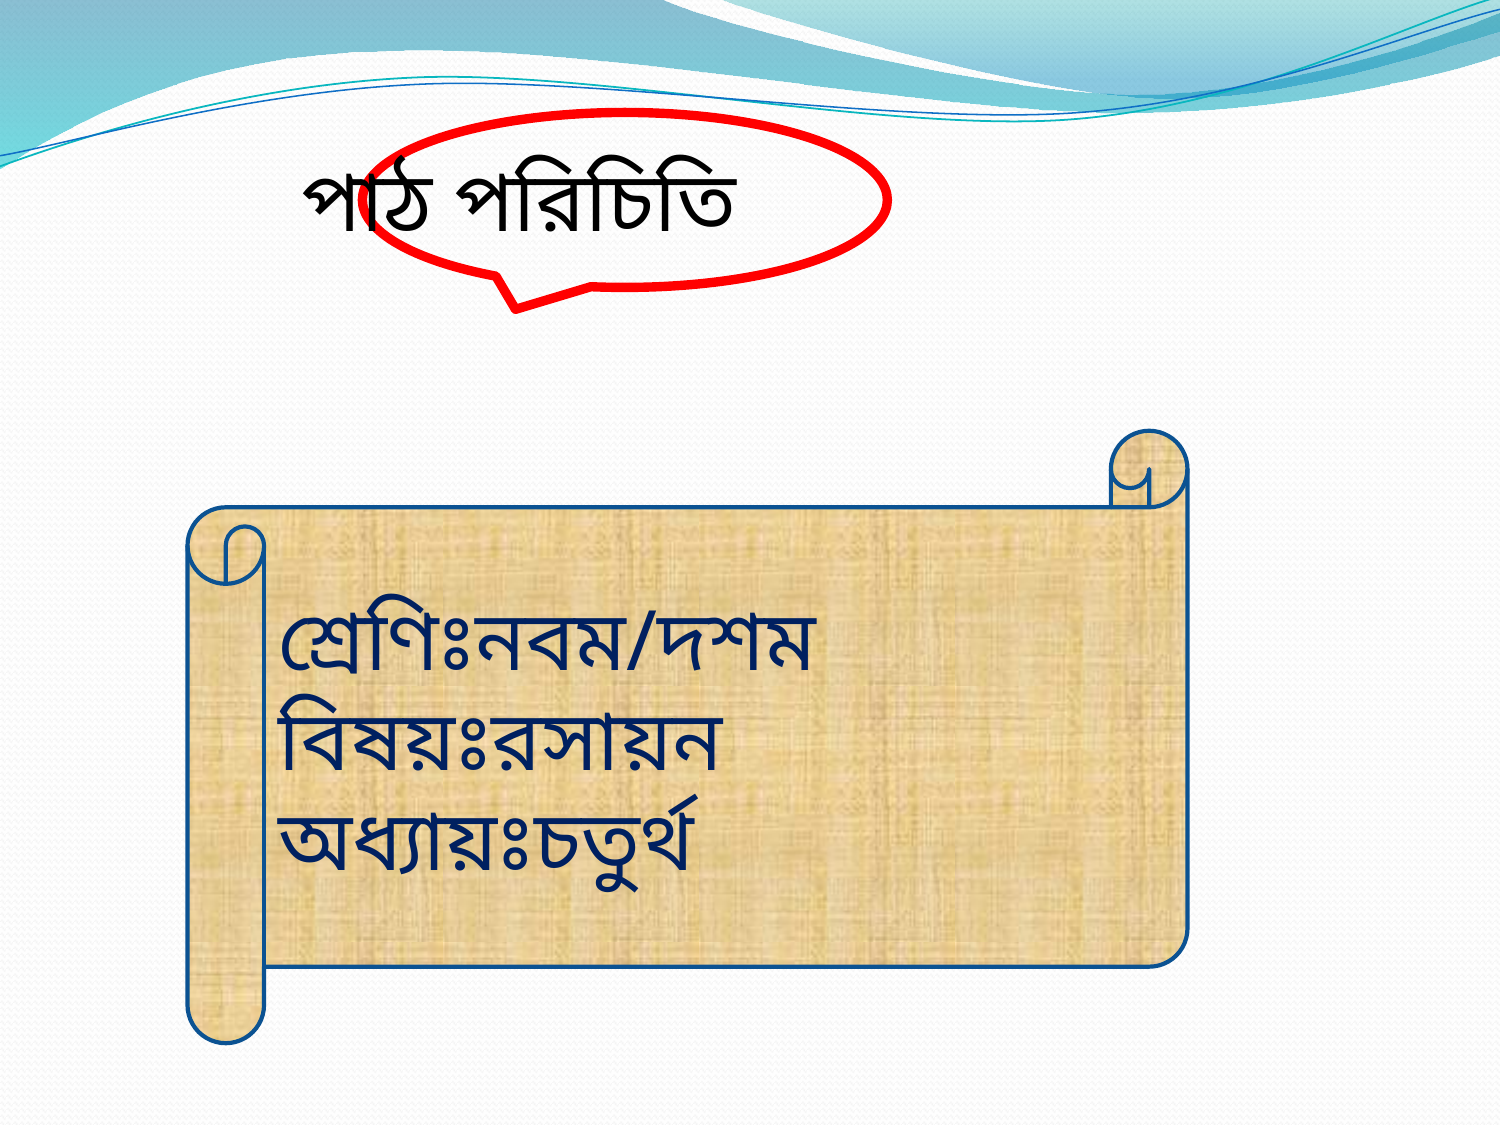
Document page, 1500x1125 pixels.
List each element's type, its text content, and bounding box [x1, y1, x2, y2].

text_box শ্রেণিঃনবম/দশম বিষয়ঃরসায়ন অধ্যায়ঃচতুর্থ [185, 428, 1190, 1046]
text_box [362, 112, 888, 288]
